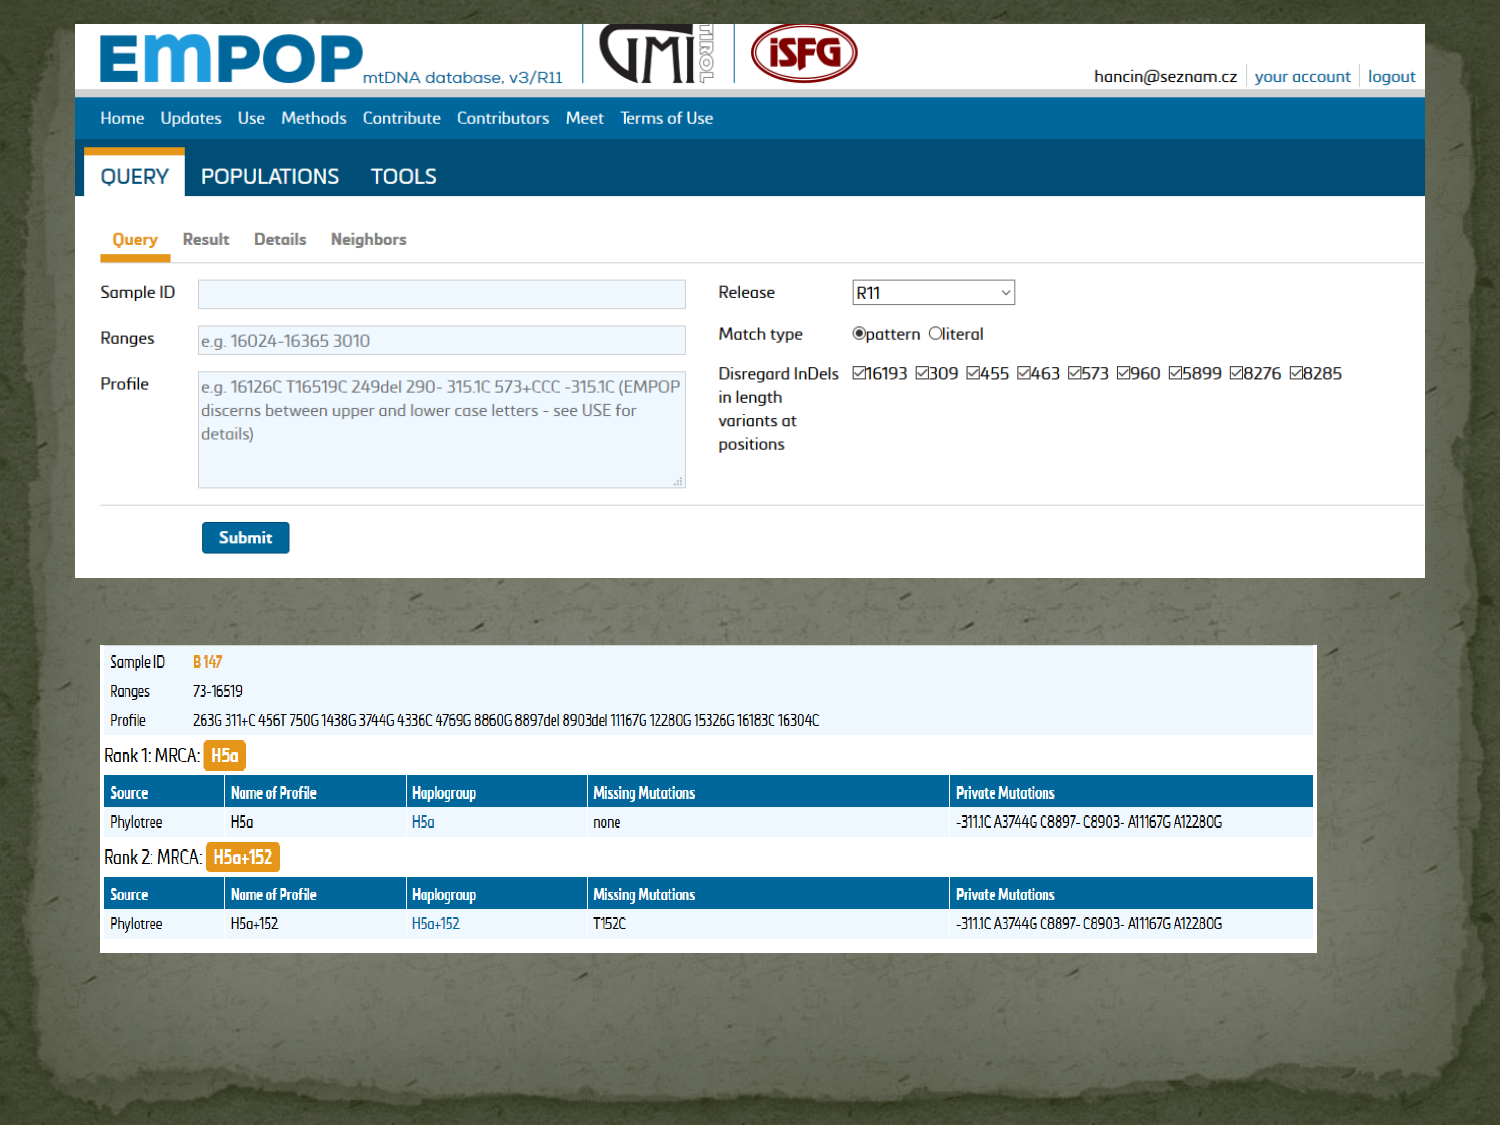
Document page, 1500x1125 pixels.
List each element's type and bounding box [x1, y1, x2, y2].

picture [100, 645, 1317, 953]
list [75, 25, 1425, 579]
